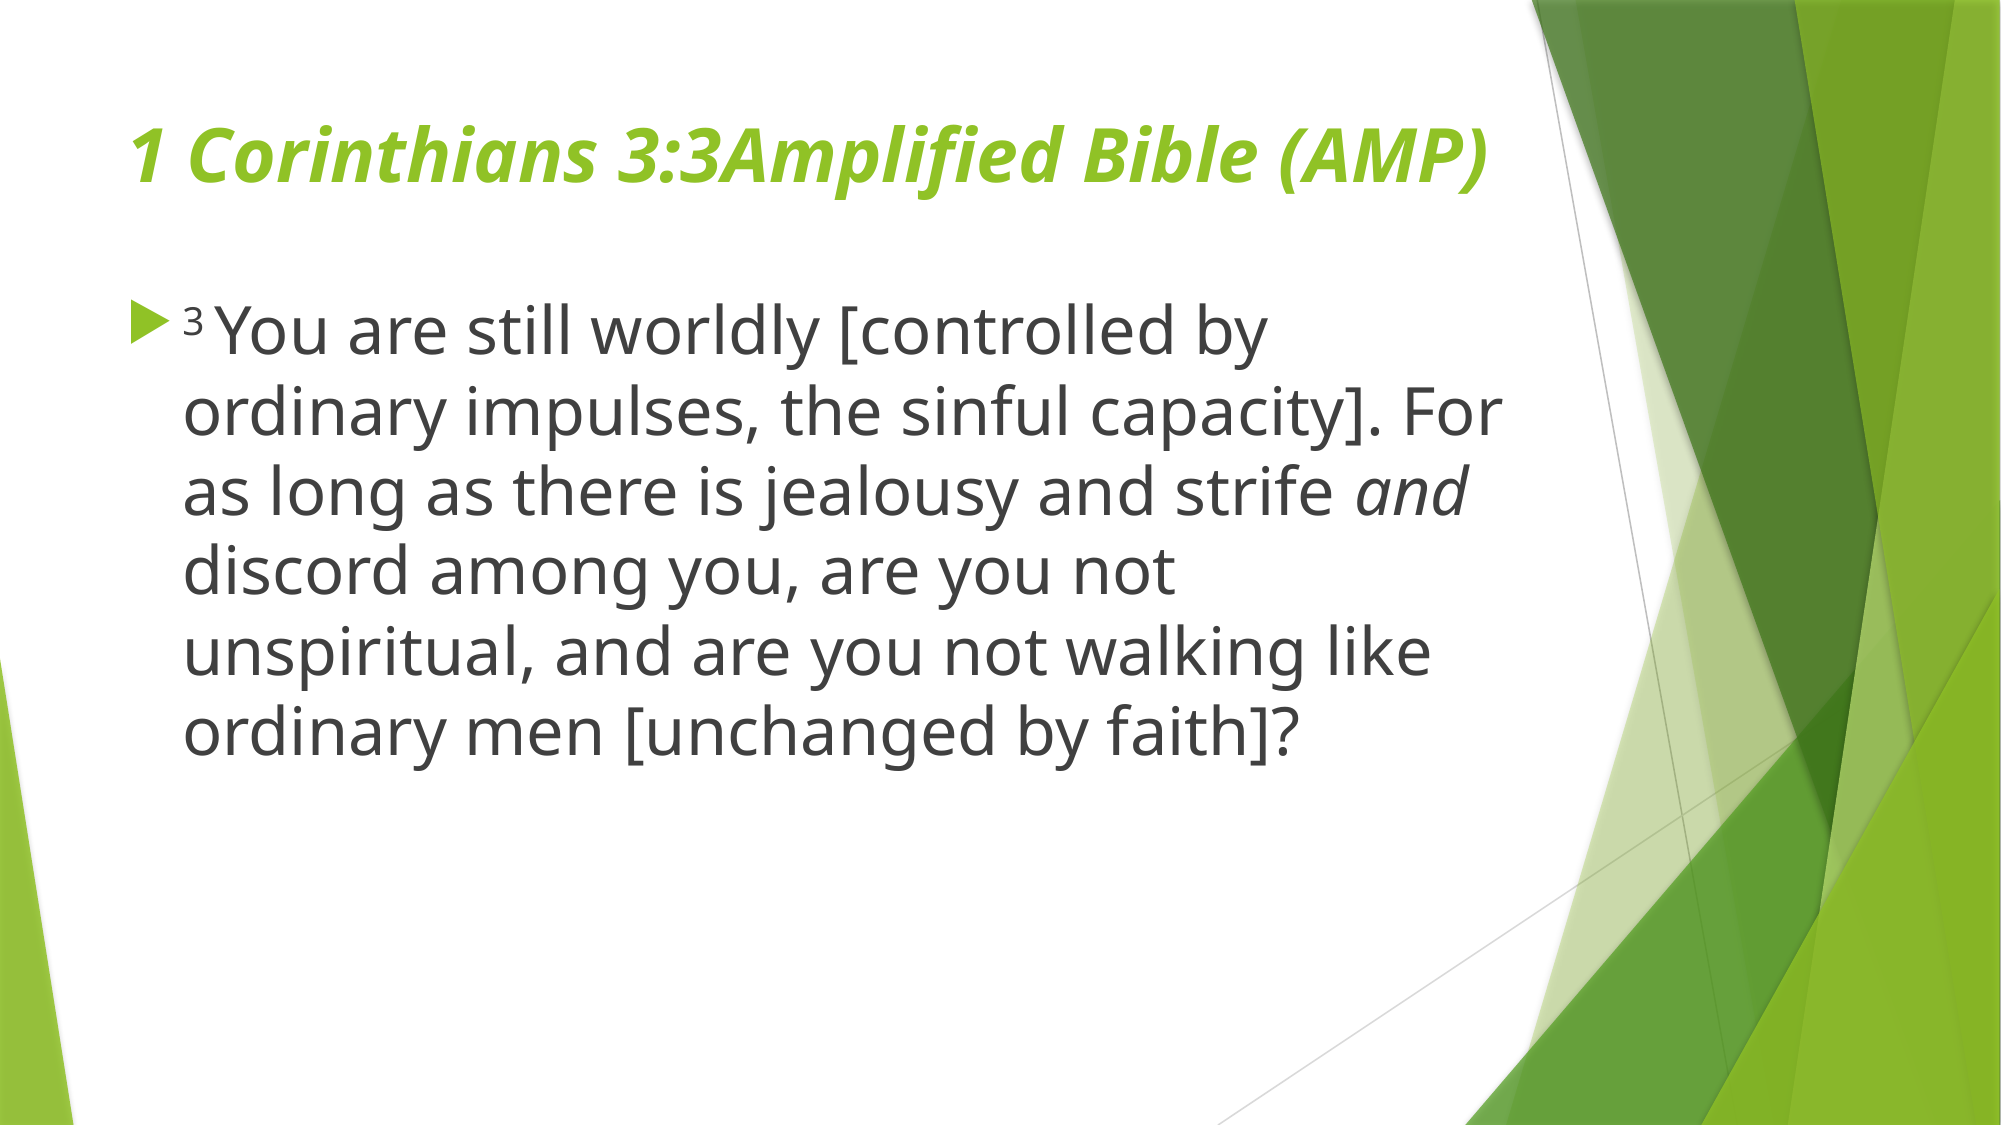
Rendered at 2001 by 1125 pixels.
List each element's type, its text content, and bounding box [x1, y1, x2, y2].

title 1 Corinthians 3:3Amplified Bible (AMP) [111, 99, 1522, 280]
list 3 You are still worldly [controlled by ordinary impulses, the sinful capacity]. For as long as there is jealousy and strife and discord among you, are you not unspiritual, and are you not walking like ordinary men [unchanged by faith]? [111, 280, 1522, 991]
